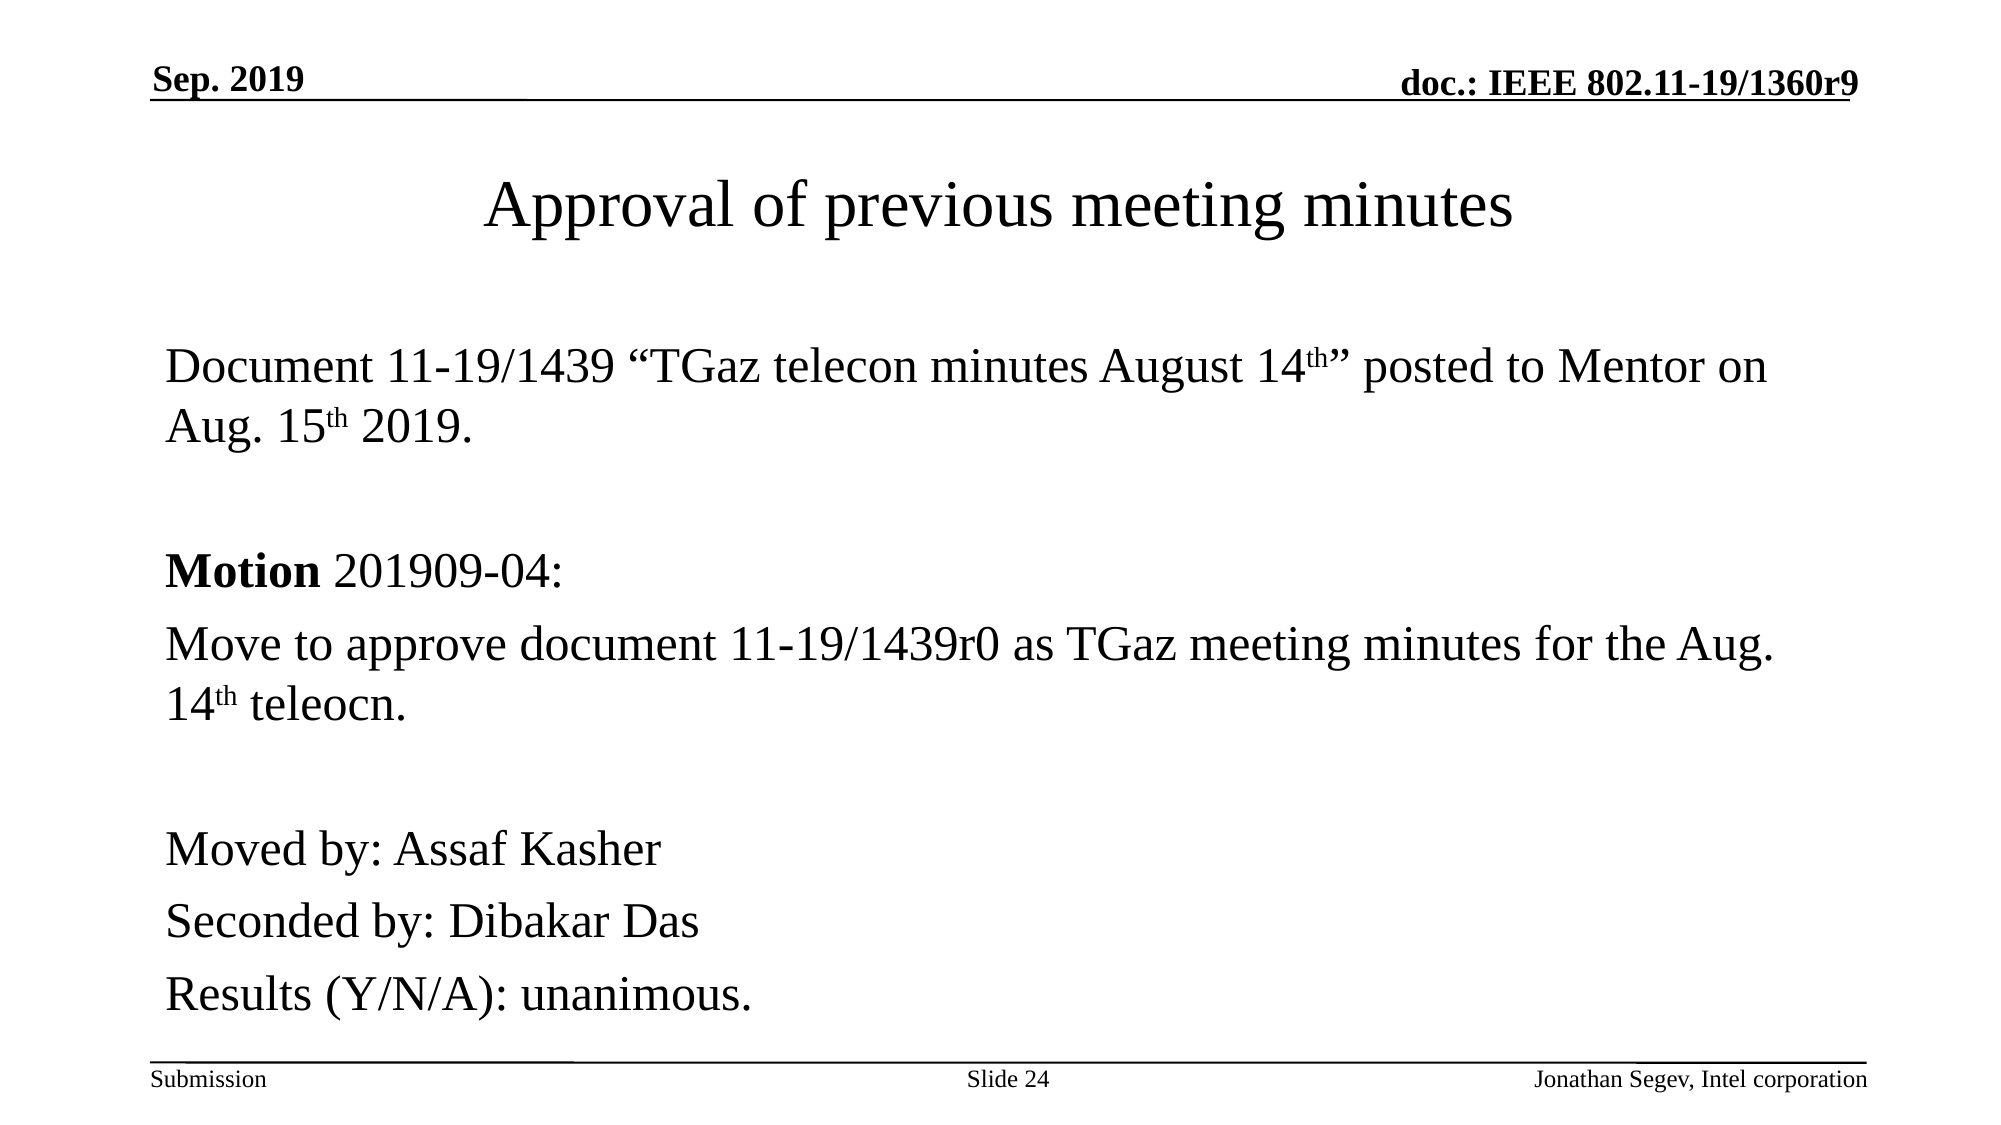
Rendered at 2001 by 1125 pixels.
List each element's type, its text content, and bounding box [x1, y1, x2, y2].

title Approval of previous meeting minutes [149, 112, 1850, 288]
footer Jonathan Segev, Intel corporation [1171, 1061, 1869, 1093]
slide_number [152, 54, 563, 100]
slide_number Slide 24 [950, 1061, 1067, 1123]
list Document 11-19/1439 “TGaz telecon minutes August 14th” posted to Mentor on Aug. 15th 2019. Motion 201909-04: Move to approve document 11-19/1439r0 as TGaz meeting minutes for the Aug. 14th teleocn. Moved by: Assaf Kasher Seconded by: Dibakar Das Results (Y/N/A): unanimous. [149, 324, 1850, 1000]
